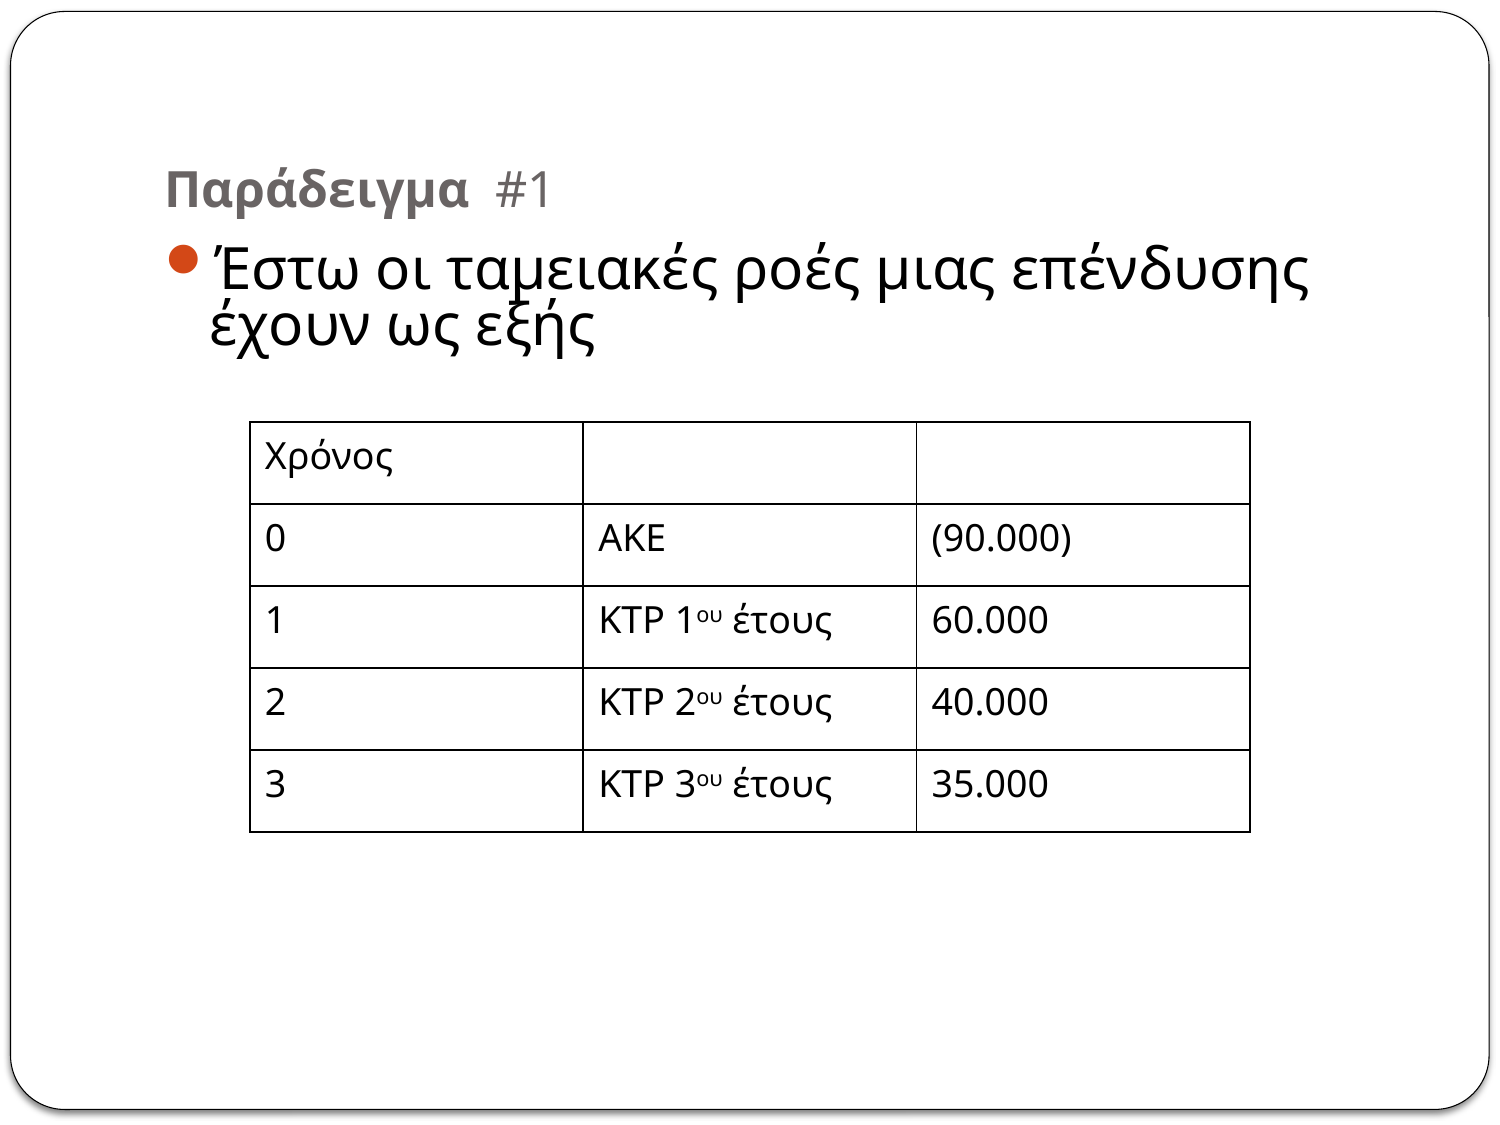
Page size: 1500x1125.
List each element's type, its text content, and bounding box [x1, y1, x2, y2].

table_cell ΑΚΕ [584, 505, 916, 585]
table_cell (90.000) [917, 505, 1249, 585]
table_cell 2 [251, 669, 582, 749]
list Έστω οι ταμειακές ροές μιας επένδυσης έχουν ως εξής [150, 237, 1425, 988]
table_header [917, 423, 1249, 503]
table_cell 1 [251, 587, 582, 667]
table_cell ΚΤΡ 2ου έτους [584, 669, 916, 749]
table_cell ΚΤΡ 1ου έτους [584, 587, 916, 667]
table_cell 40.000 [917, 669, 1249, 749]
table_cell 60.000 [917, 587, 1249, 667]
table_cell 35.000 [917, 751, 1249, 831]
table_header Χρόνος [251, 423, 582, 503]
title Παράδειγμα #1 [150, 45, 1425, 233]
table_cell ΚΤΡ 3ου έτους [584, 751, 916, 831]
table_cell 3 [251, 751, 582, 831]
table_cell 0 [251, 505, 582, 585]
table_header [584, 423, 916, 503]
